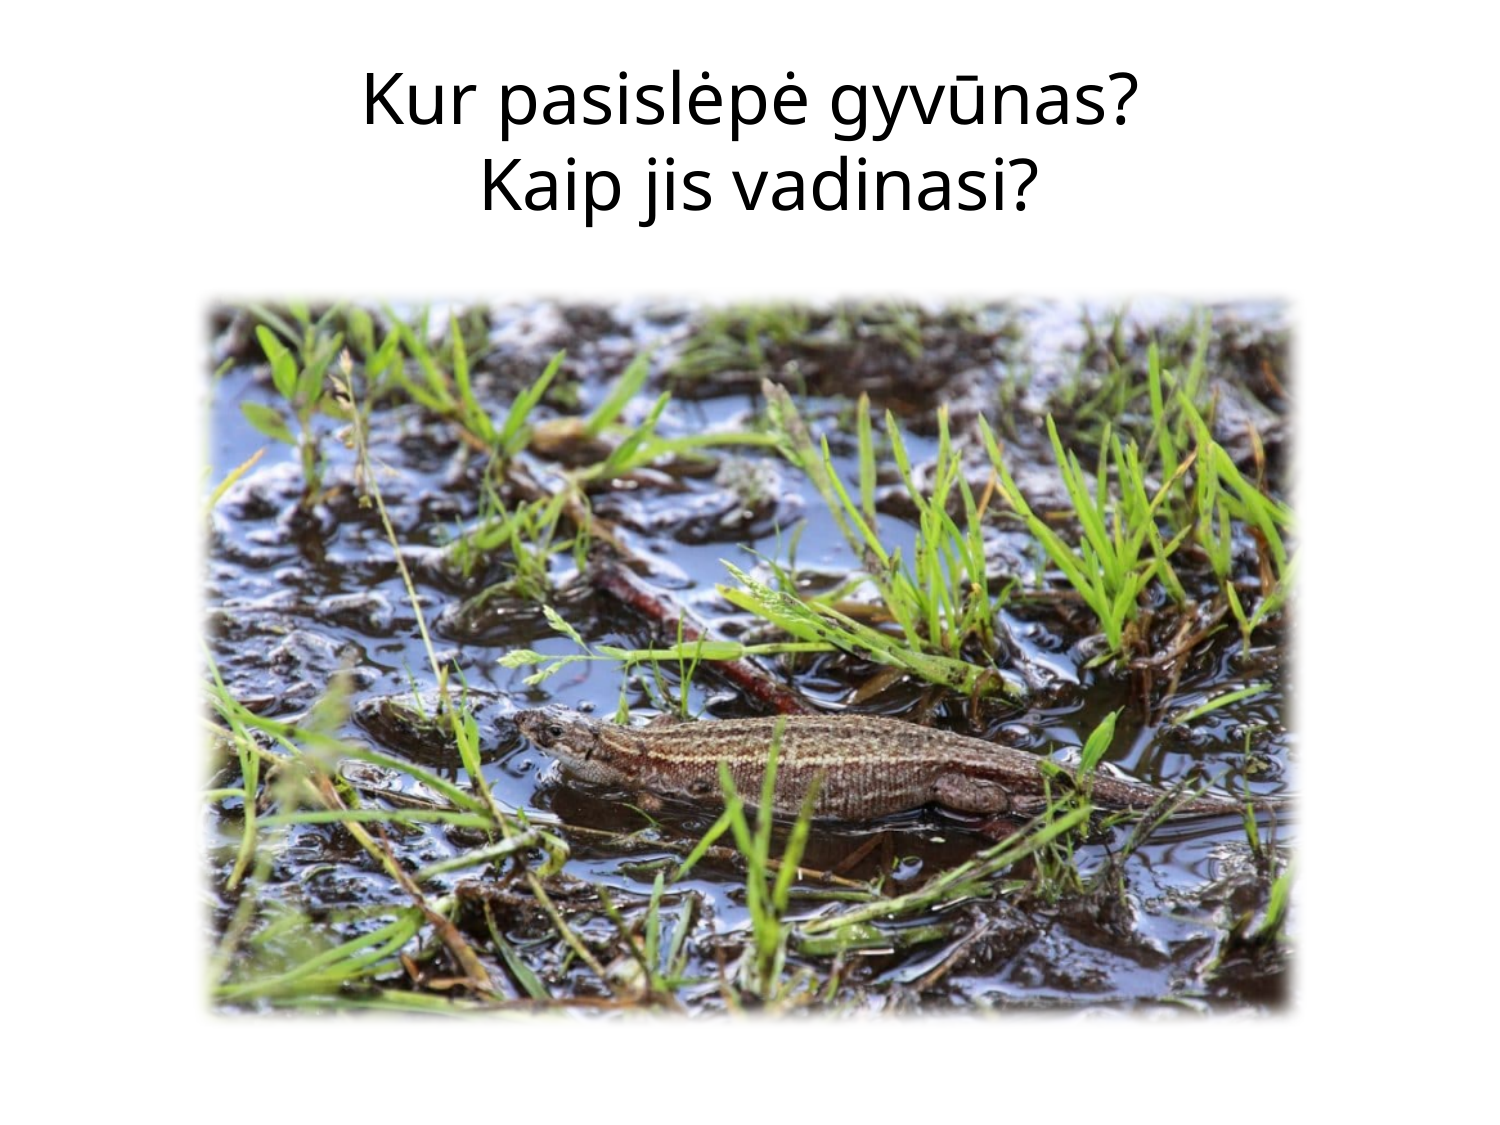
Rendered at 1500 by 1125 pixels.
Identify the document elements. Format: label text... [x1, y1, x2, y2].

picture [193, 287, 1307, 1029]
title Kur pasislėpė gyvūnas? Kaip jis vadinasi? [75, 45, 1425, 233]
